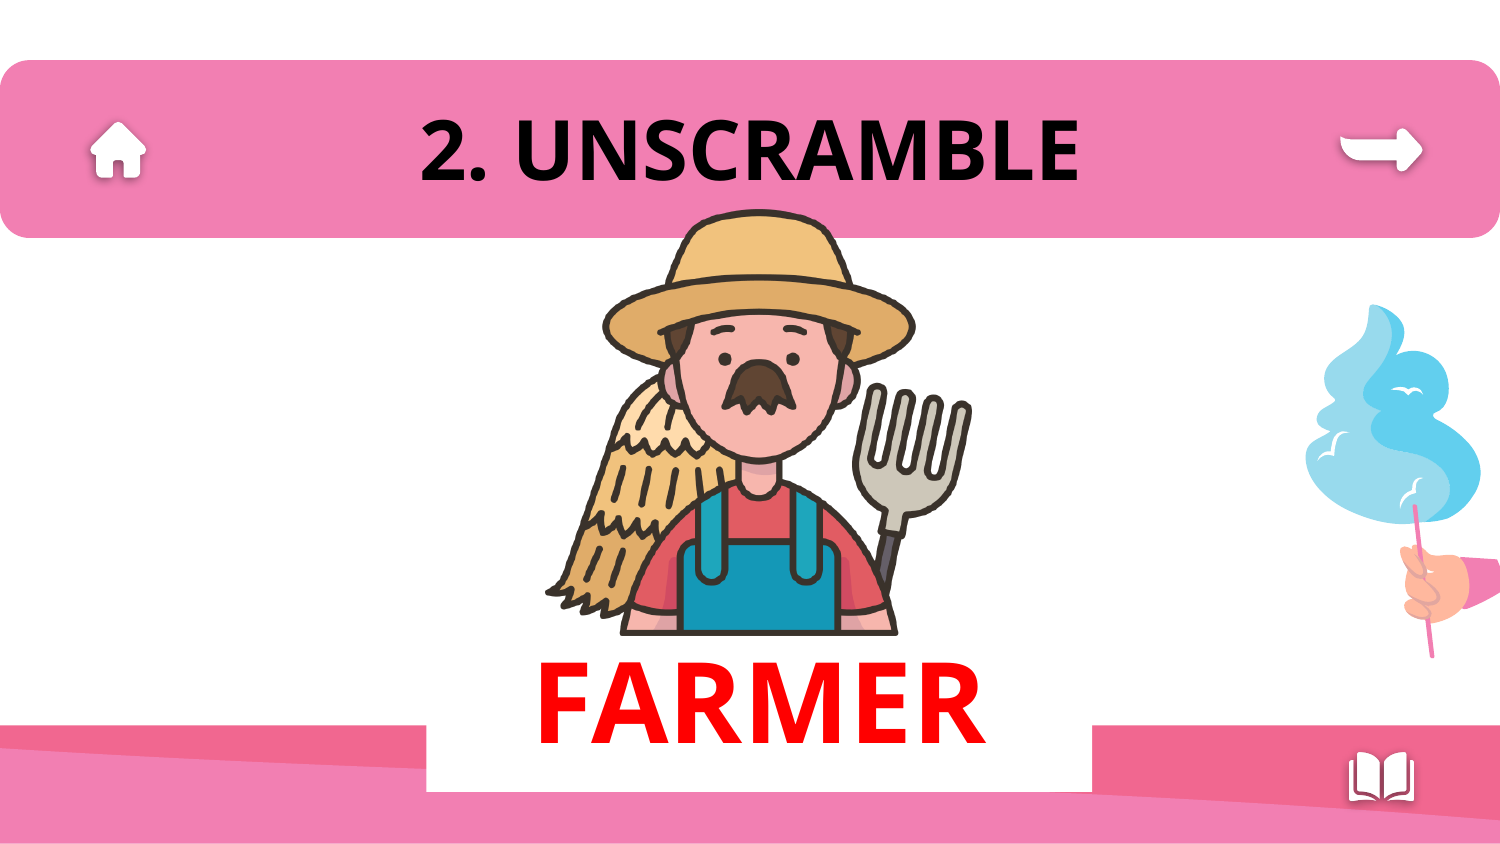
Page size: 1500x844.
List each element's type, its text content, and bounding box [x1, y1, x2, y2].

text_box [1305, 304, 1500, 659]
text_box [1340, 128, 1423, 172]
picture [1349, 744, 1415, 810]
text_box FARMER [426, 605, 1093, 792]
text_box [90, 121, 147, 178]
picture [545, 209, 973, 636]
title 2. UNSCRAMBLE [118, 100, 1384, 195]
title RAFERM [238, 498, 1264, 844]
